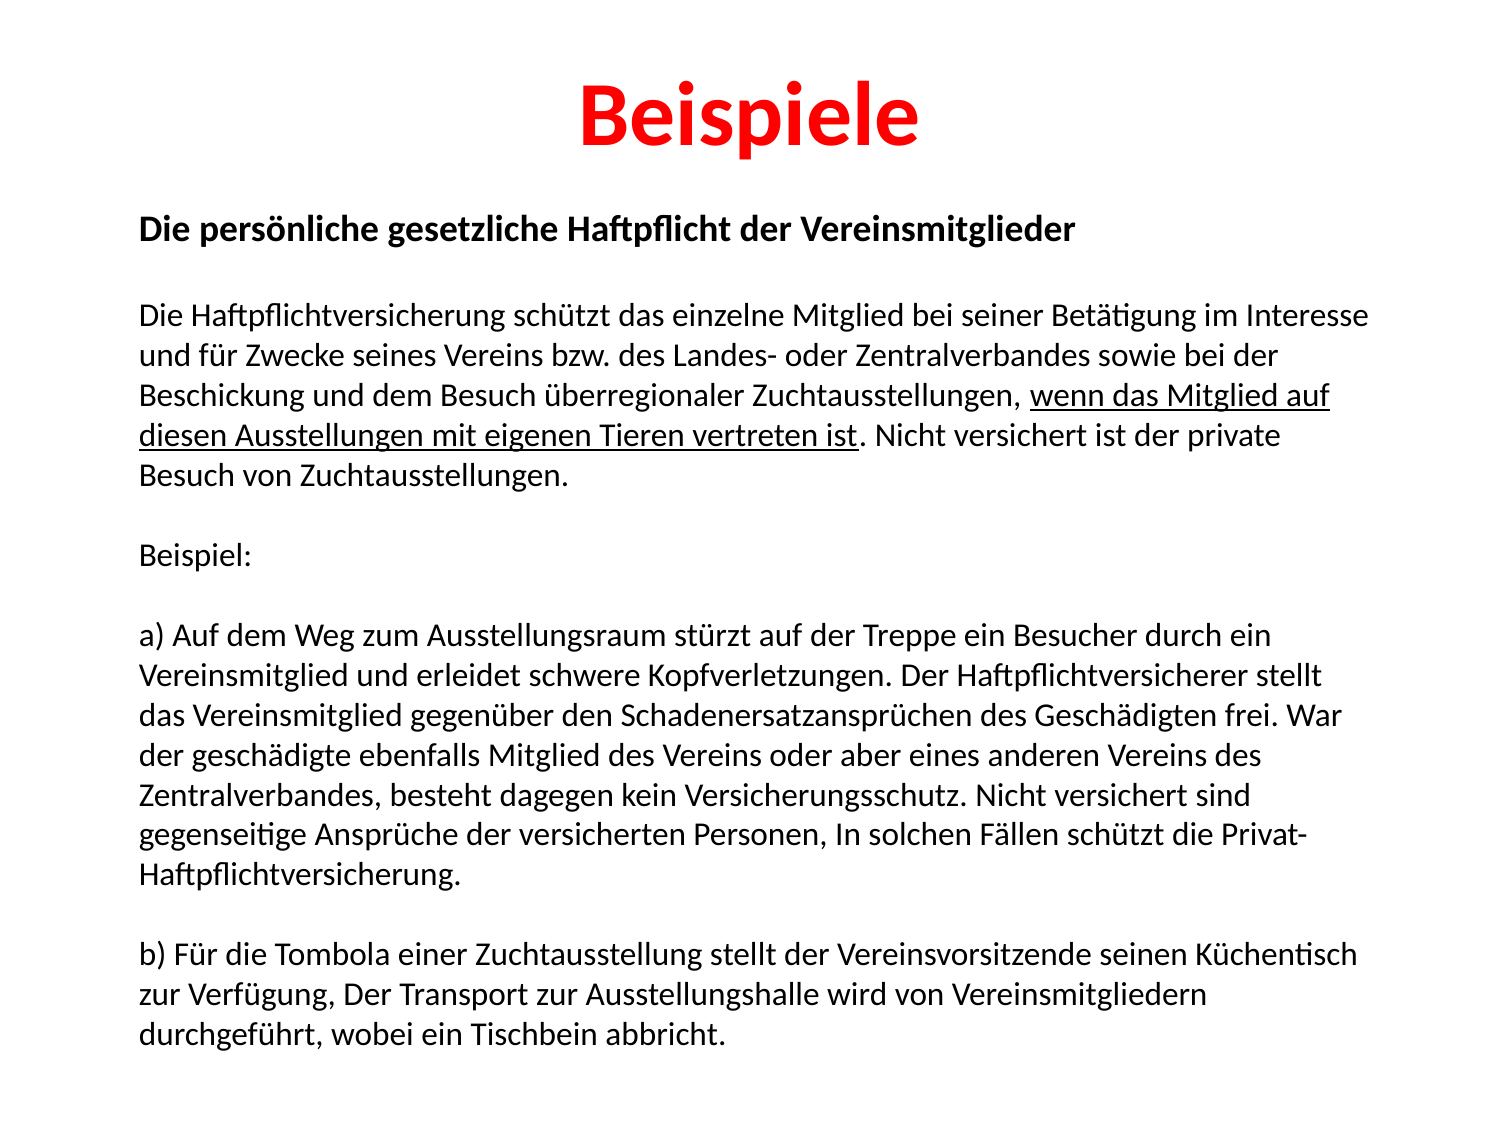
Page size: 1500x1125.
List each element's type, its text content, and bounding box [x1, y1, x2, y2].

text_box Die persönliche gesetzliche Haftpflicht der Vereinsmitglieder Die Haftpflichtversicherung schützt das einzelne Mitglied bei seiner Betätigung im Interesse und für Zwecke seines Vereins bzw. des Landes- oder Zentralverbandes sowie bei der Beschickung und dem Besuch überregionaler Zuchtausstellungen, wenn das Mitglied auf diesen Ausstellungen mit eigenen Tieren vertreten ist. Nicht versichert ist der private Besuch von Zuchtausstellungen. Beispiel: a) Auf dem Weg zum Ausstellungsraum stürzt auf der Treppe ein Besucher durch ein Vereinsmitglied und erleidet schwere Kopfverletzungen. Der Haftpflichtversicherer stellt das Vereinsmitglied gegenüber den Schadenersatzansprüchen des Geschädigten frei. War der geschädigte ebenfalls Mitglied des Vereins oder aber eines anderen Vereins des Zentralverbandes, besteht dagegen kein Versicherungsschutz. Nicht versichert sind gegenseitige Ansprüche der versicherten Personen, In solchen Fällen schützt die Privat-Haftpflichtversicherung. b) Für die Tombola einer Zuchtausstellung stellt der Vereinsvorsitzende seinen Küchentisch zur Verfügung, Der Transport zur Ausstellungshalle wird von Vereinsmitgliedern durchgeführt, wobei ein Tischbein abbricht. [123, 196, 1388, 1105]
title Beispiele [75, 45, 1425, 173]
